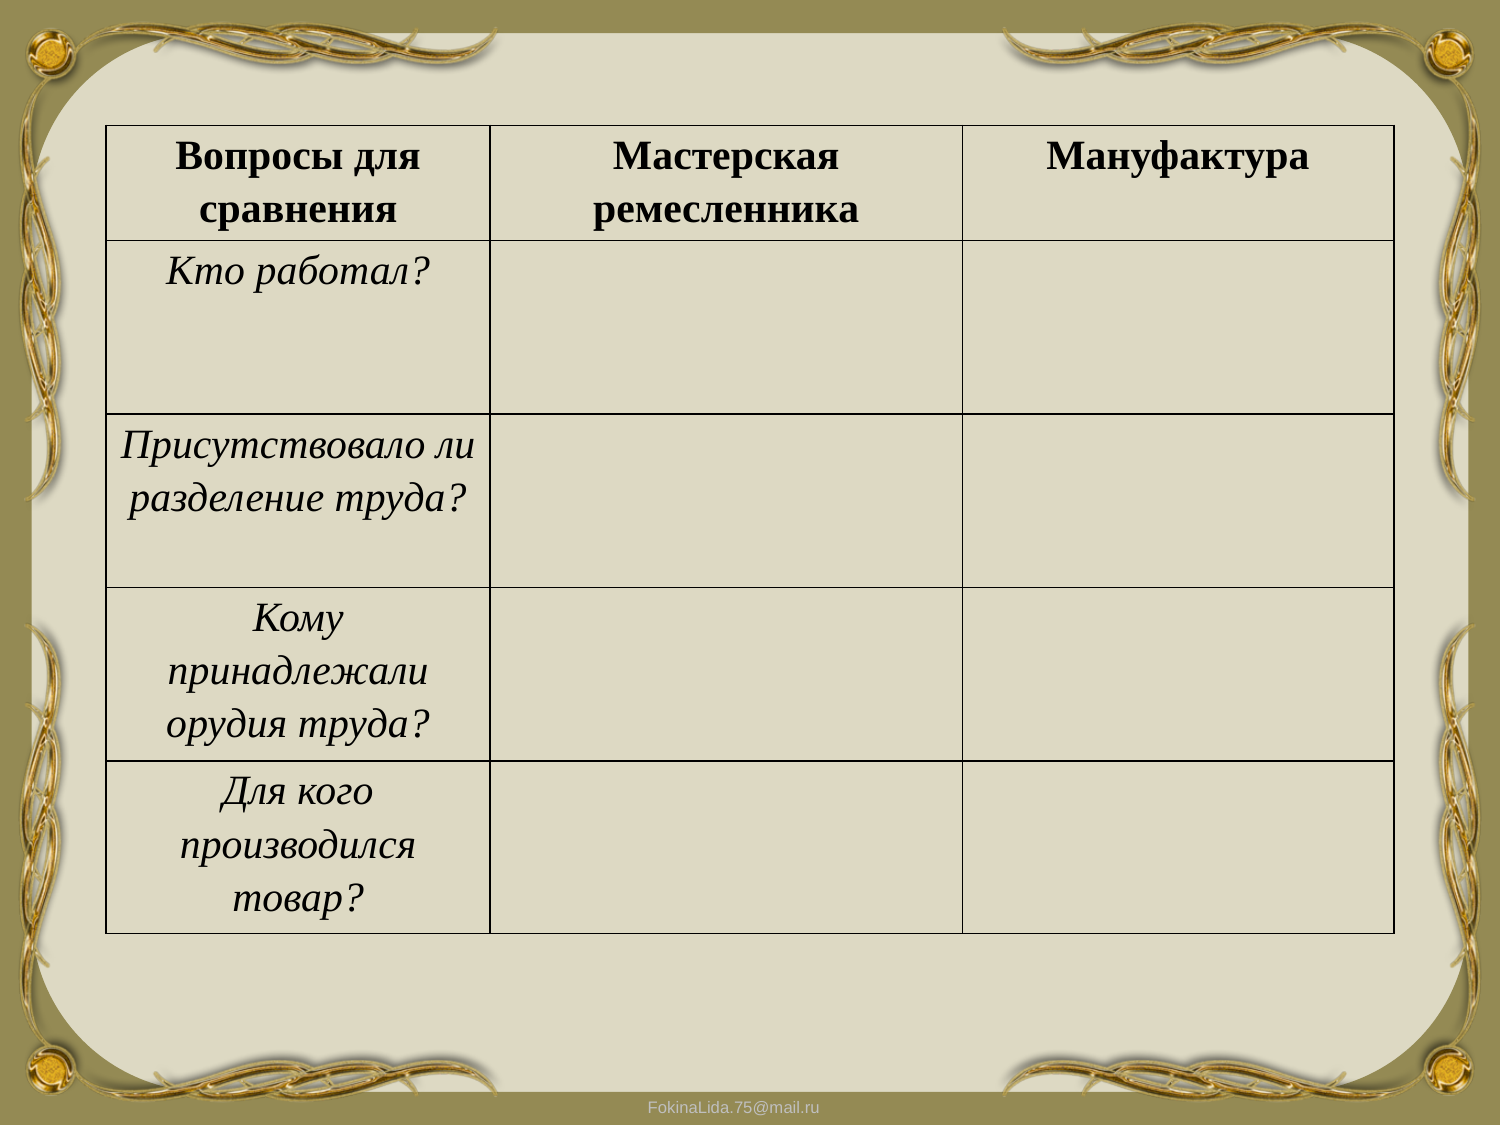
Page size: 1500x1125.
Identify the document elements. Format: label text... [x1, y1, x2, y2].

table_cell [491, 762, 962, 933]
picture [0, 0, 550, 550]
table_header Мануфактура [963, 126, 1393, 240]
table_cell Кто работал? [107, 241, 489, 413]
table_header Вопросы для сравнения [107, 126, 489, 240]
table_cell [491, 588, 962, 760]
picture [950, 0, 1500, 550]
table_cell Присутствовало ли разделение труда? [107, 415, 489, 587]
table_cell [963, 415, 1393, 587]
picture [950, 575, 1500, 1125]
table_cell [963, 588, 1393, 760]
table_cell [963, 241, 1393, 413]
table_cell [963, 762, 1393, 933]
table_cell [491, 415, 962, 587]
picture [0, 575, 550, 1125]
table_cell Для кого производился товар? [107, 762, 489, 933]
table_cell Кому принадлежали орудия труда? [107, 588, 489, 760]
table_cell [491, 241, 962, 413]
table_header Мастерская ремесленника [491, 126, 962, 240]
